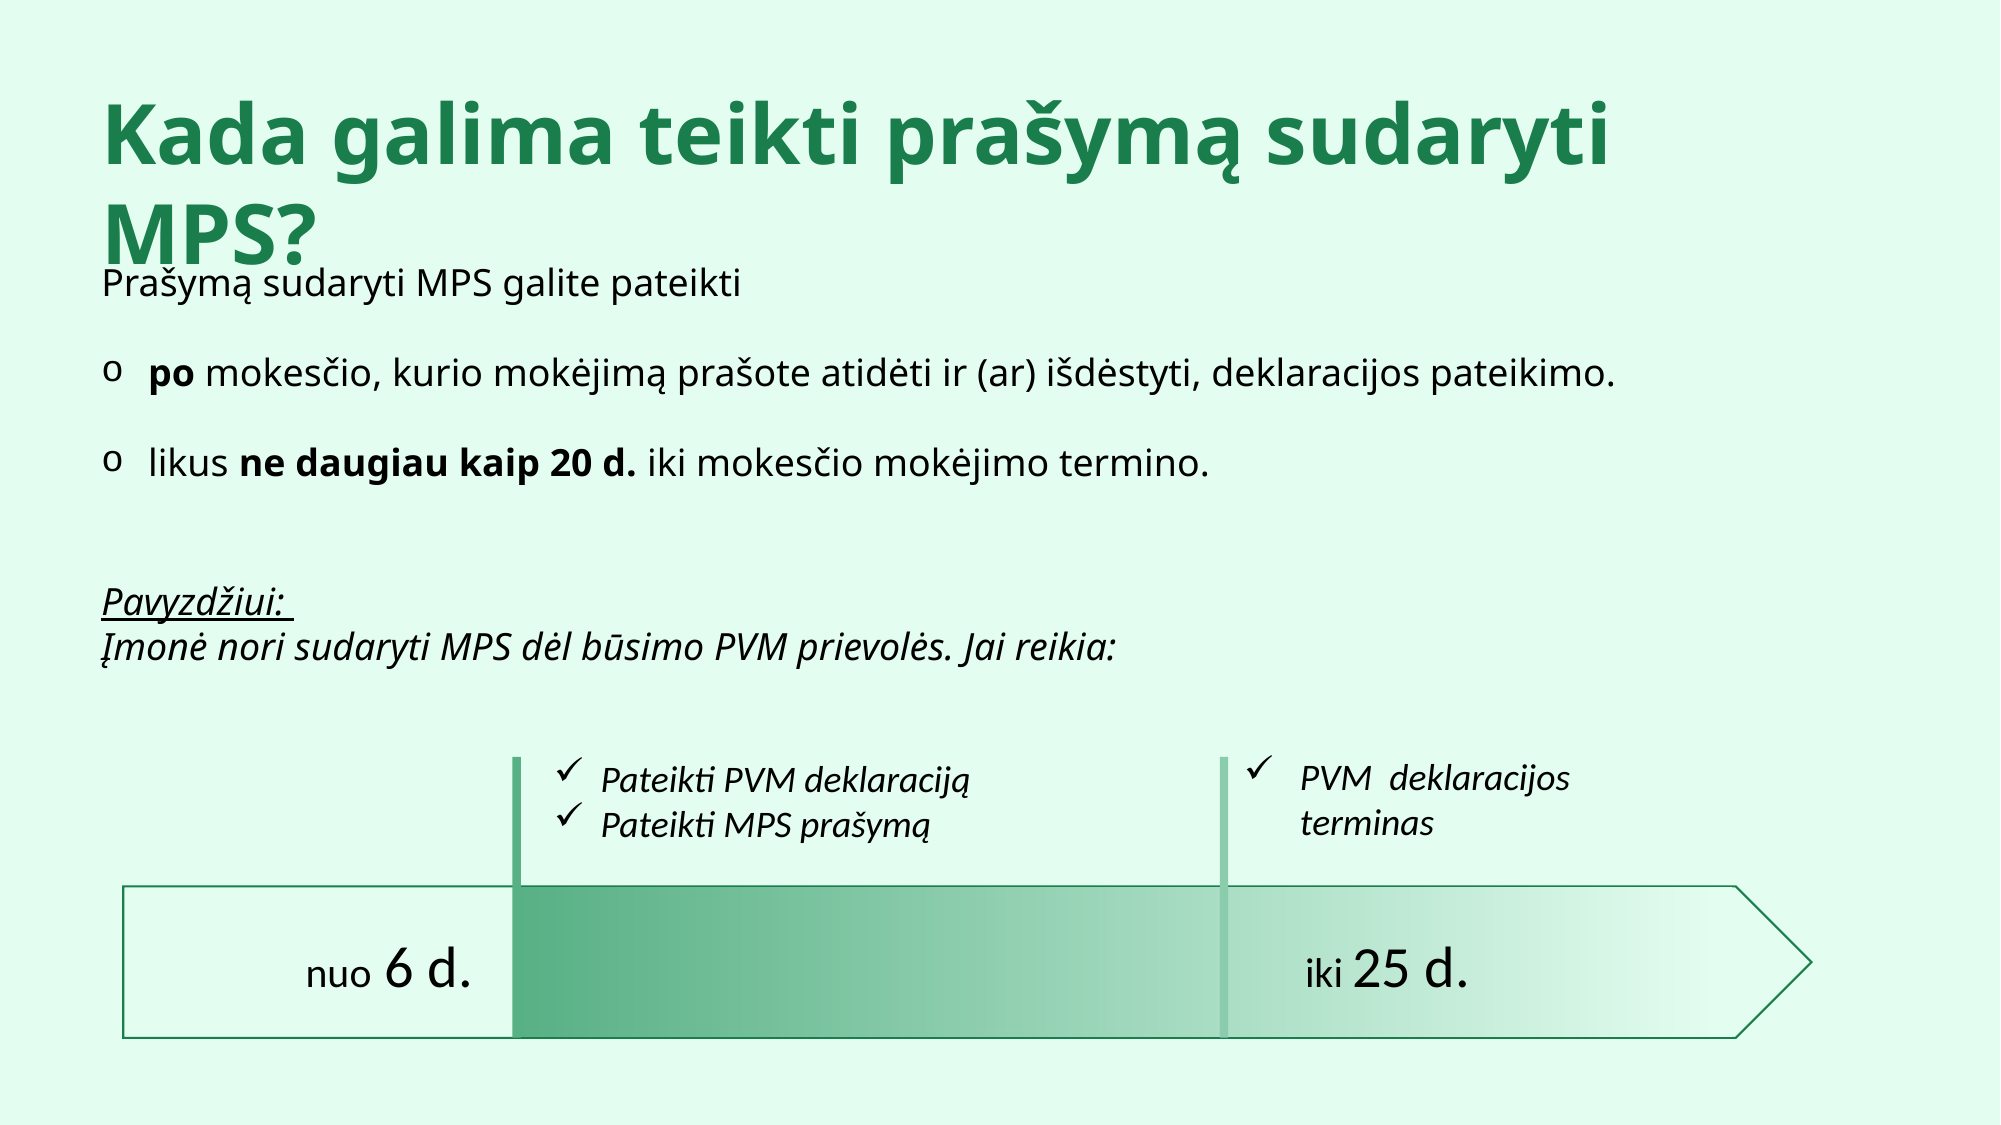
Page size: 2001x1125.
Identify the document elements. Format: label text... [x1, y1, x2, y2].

text_box [1219, 756, 1229, 1039]
text_box iki 25 d. [1273, 921, 1502, 1007]
text_box [1229, 887, 1733, 1038]
text_box [1229, 885, 1813, 1039]
text_box [511, 756, 522, 1039]
text_box Pavyzdžiui: Įmonė nori sudaryti MPS dėl būsimo PVM prievolės. Jai reikia: [86, 570, 1761, 675]
text_box [122, 885, 511, 1039]
text_box Prašymą sudaryti MPS galite pateikti po mokesčio, kurio mokėjimą prašote atidėti ir (ar) išdėstyti, deklaracijos pateikimo. likus ne daugiau kaip 20 d. iki mokesčio mokėjimo termino. [86, 251, 1783, 537]
text_box nuo 6 d. [270, 921, 509, 1007]
text_box [522, 887, 1219, 1038]
text_box Pateikti PVM deklaraciją Pateikti MPS prašymą [539, 748, 1084, 853]
text_box Kada galima teikti prašymą sudaryti MPS? [86, 73, 1783, 251]
text_box PVM deklaracijos terminas [1228, 745, 1623, 851]
